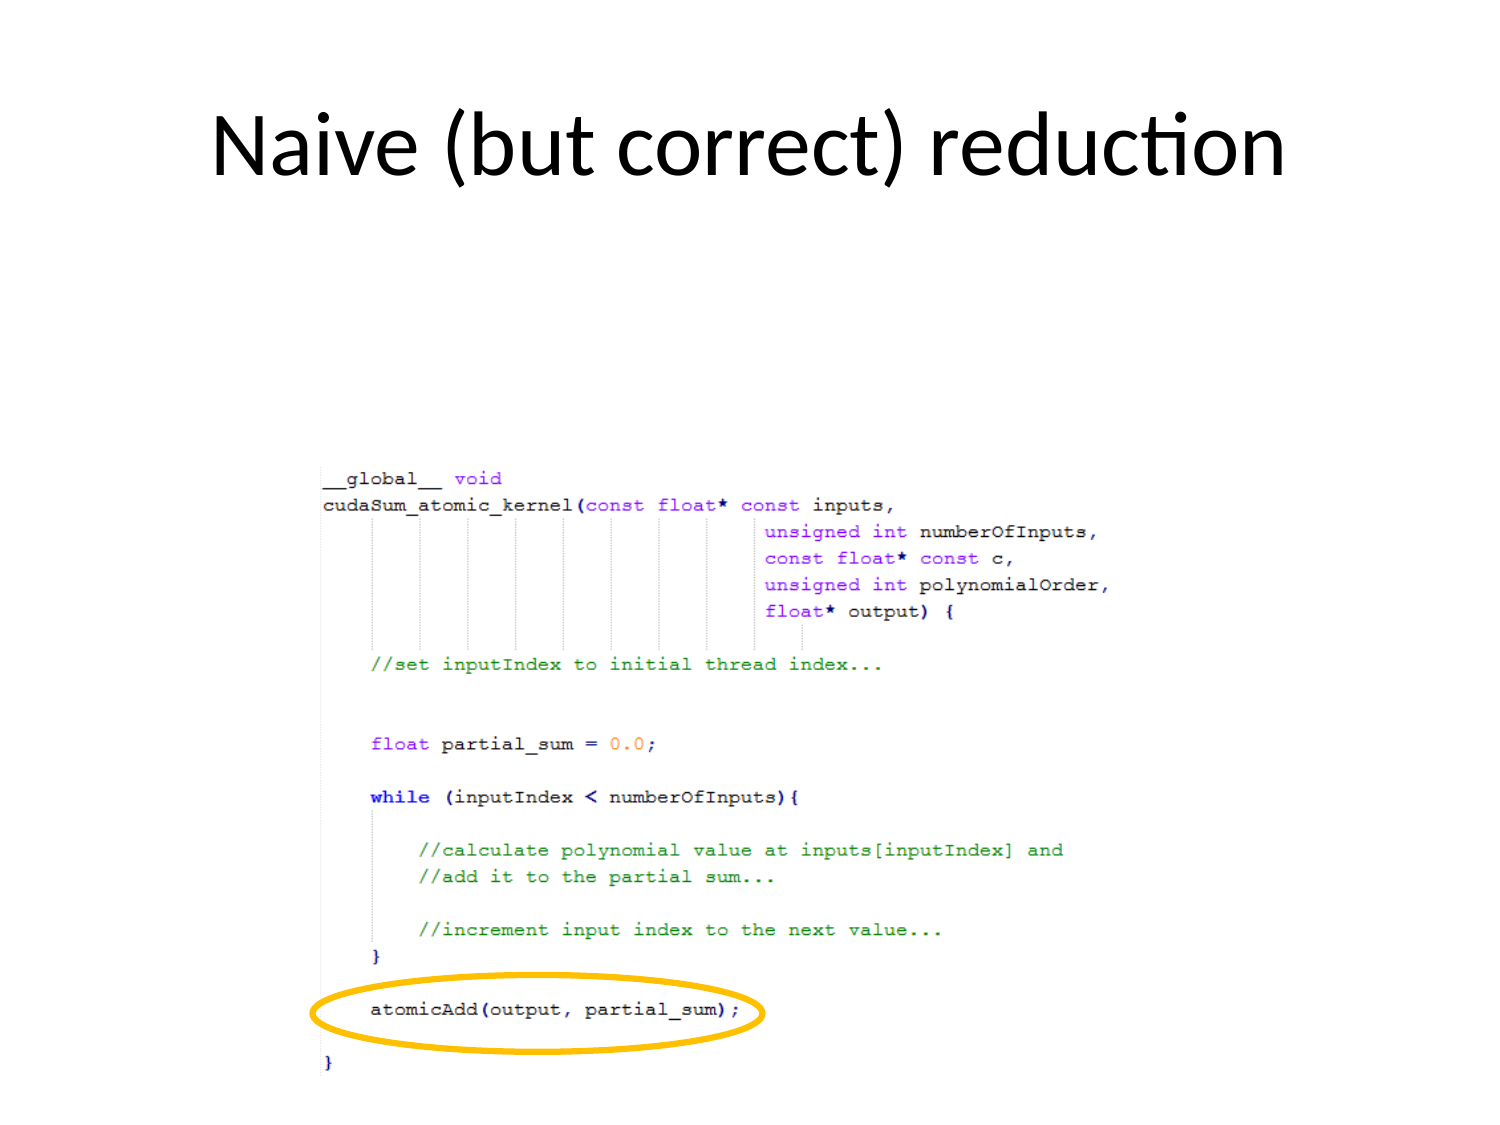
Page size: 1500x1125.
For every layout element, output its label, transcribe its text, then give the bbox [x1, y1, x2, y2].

picture [320, 466, 1116, 1077]
text_box [310, 1004, 315, 1023]
title Naive (but correct) reduction [75, 45, 1425, 233]
